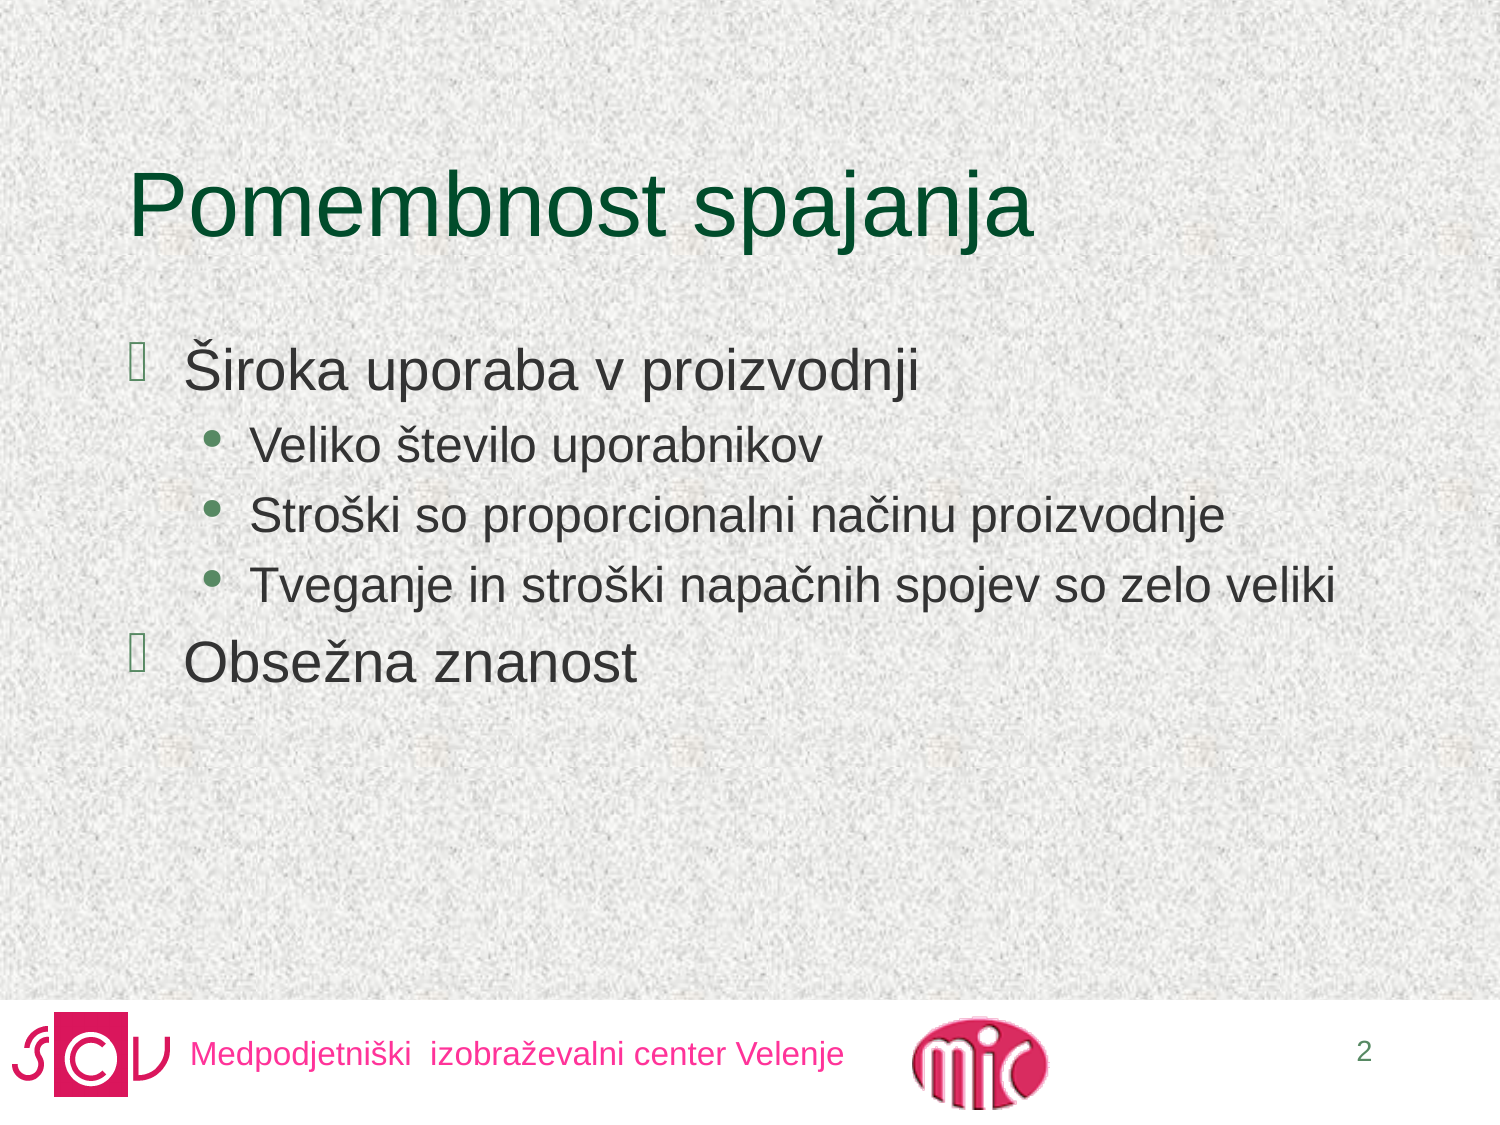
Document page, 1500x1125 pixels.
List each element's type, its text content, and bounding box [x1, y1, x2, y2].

title Pomembnost spajanja [112, 74, 1388, 263]
picture [0, 0, 1500, 999]
picture [912, 1012, 1050, 1110]
picture [12, 1012, 170, 1097]
list Široka uporaba v proizvodnji Veliko število uporabnikov Stroški so proporcionalni načinu proizvodnje Tveganje in stroški napačnih spojev so zelo veliki Obsežna znanost [112, 324, 1388, 1001]
slide_number 2 [1074, 1024, 1388, 1101]
